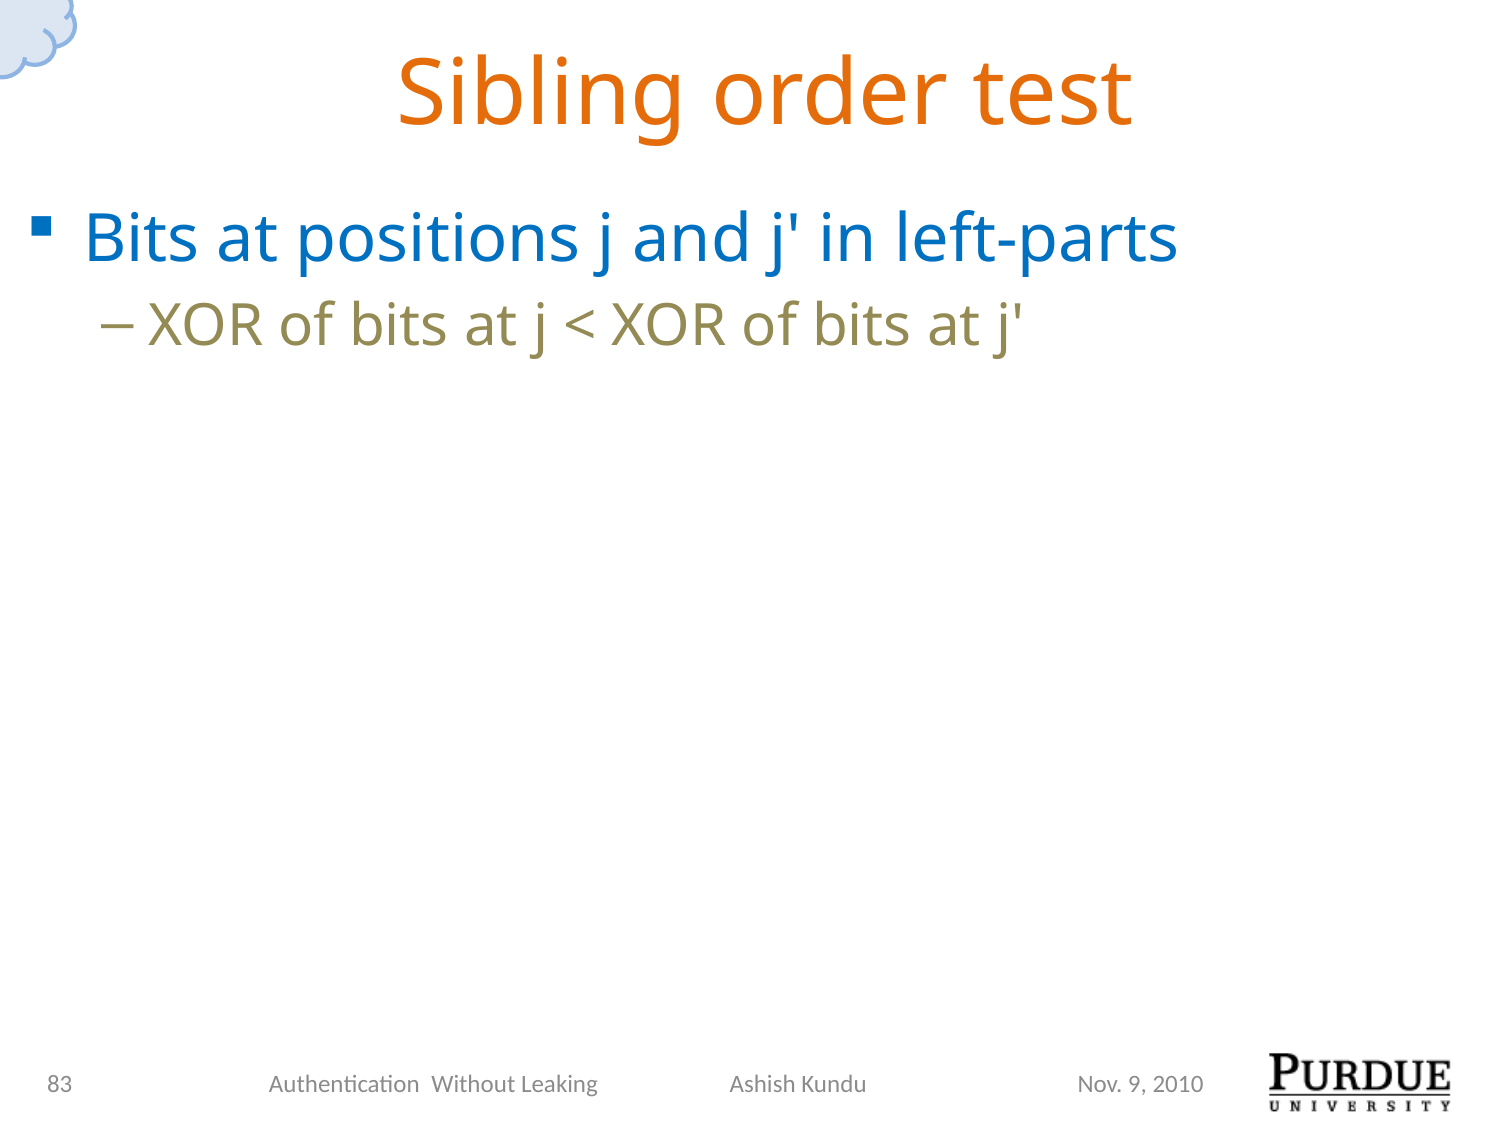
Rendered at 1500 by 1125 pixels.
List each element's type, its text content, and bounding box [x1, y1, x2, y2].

list Bits at positions j and j' in left-parts XOR of bits at j < XOR of bits at j' [11, 187, 1487, 1038]
title Sibling order test [81, 24, 1450, 150]
picture [1246, 1041, 1488, 1121]
slide_number 83 [12, 1052, 88, 1113]
